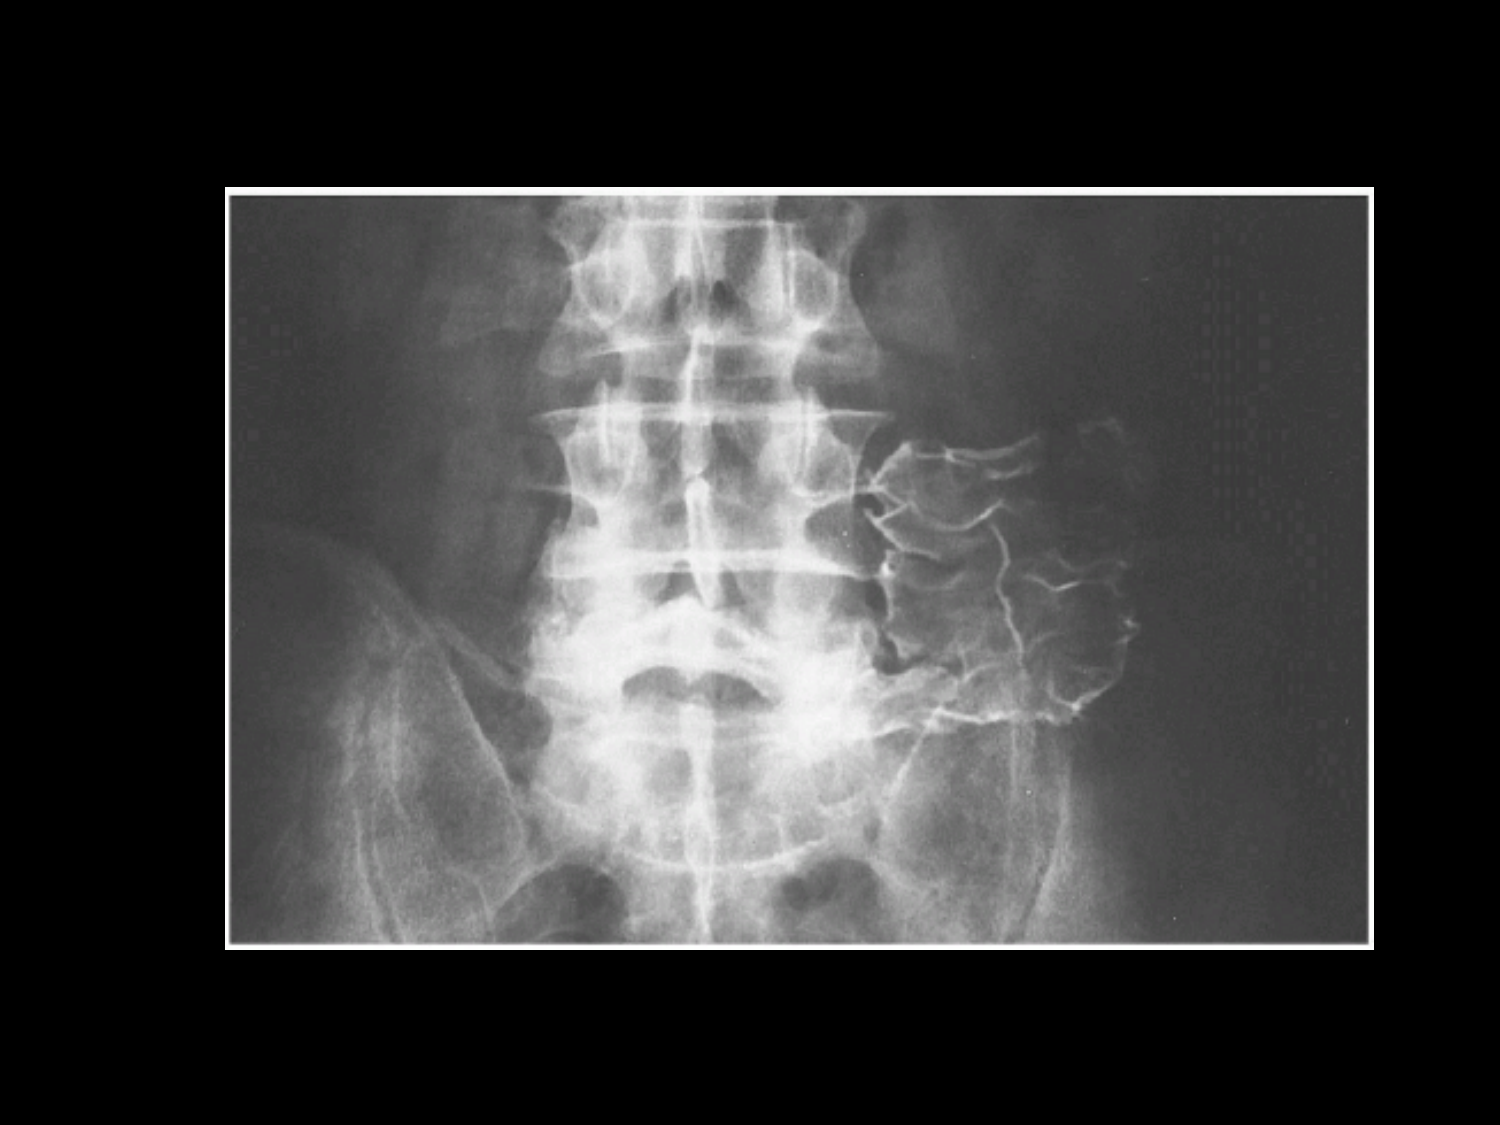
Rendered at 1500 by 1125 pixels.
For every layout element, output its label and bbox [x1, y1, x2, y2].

picture [224, 187, 1374, 951]
